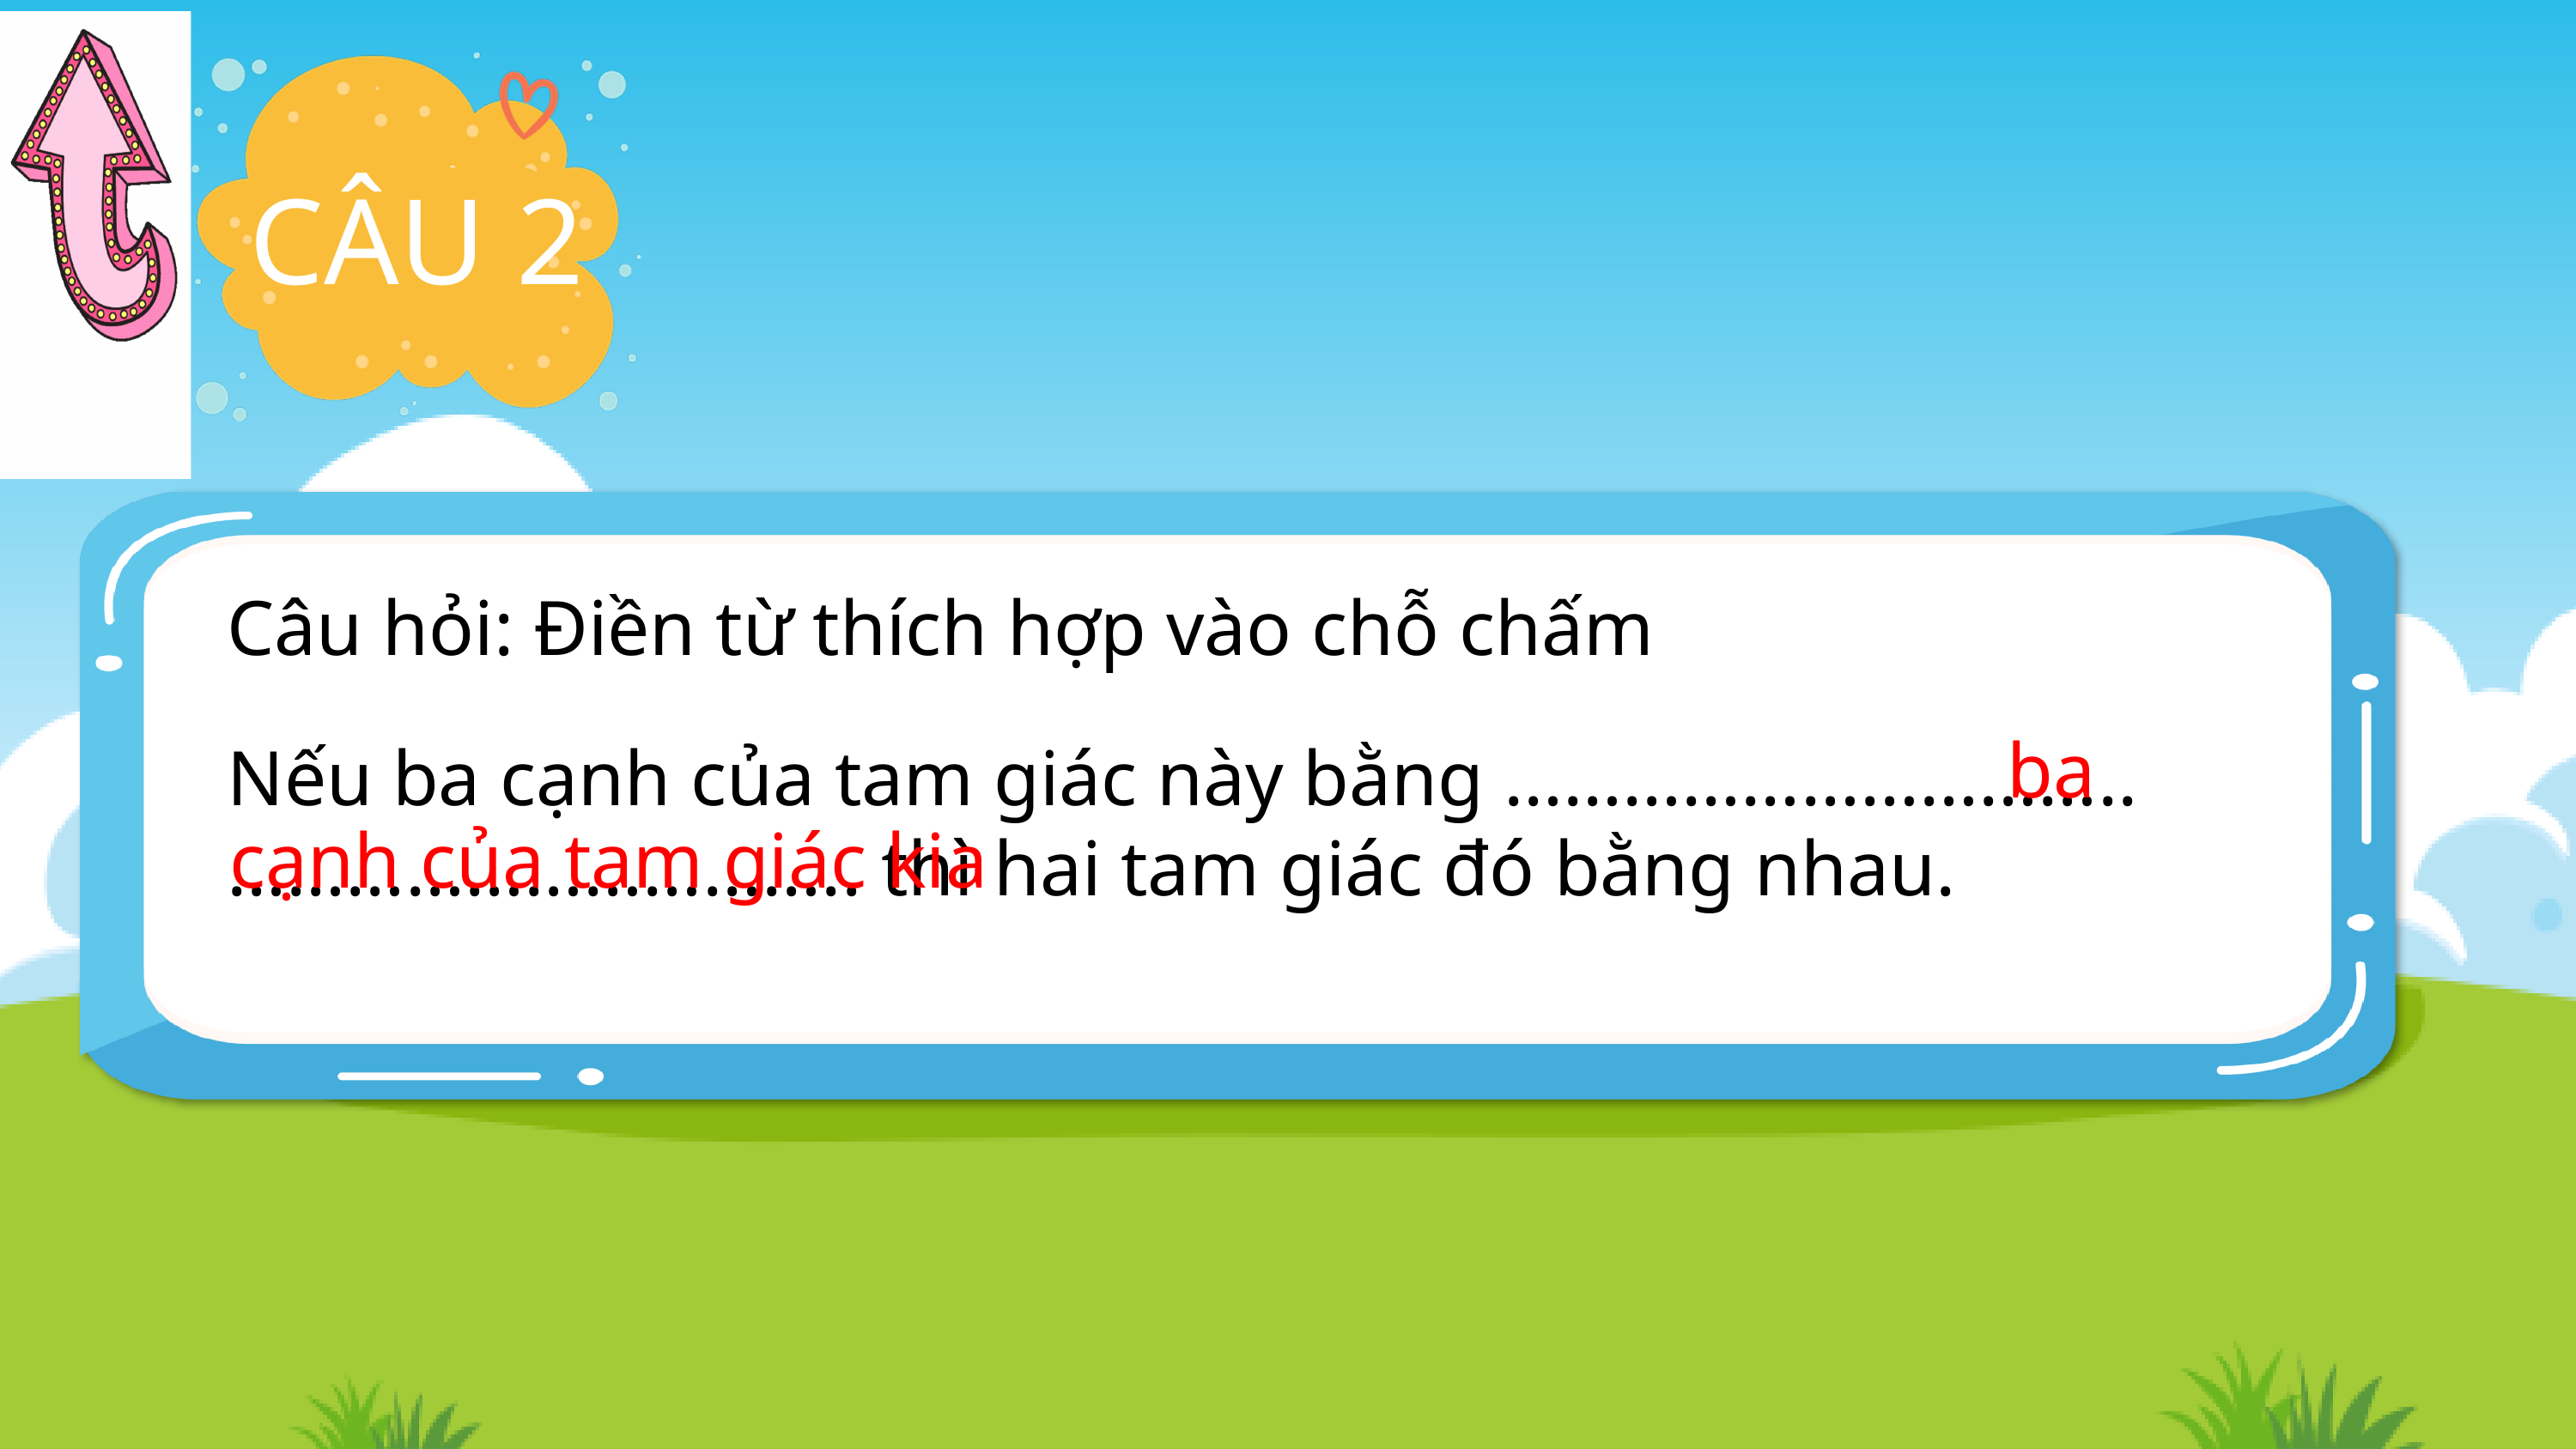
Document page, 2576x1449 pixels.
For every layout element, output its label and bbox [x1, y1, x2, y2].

text_box [191, 52, 642, 421]
picture [0, 0, 2576, 1449]
